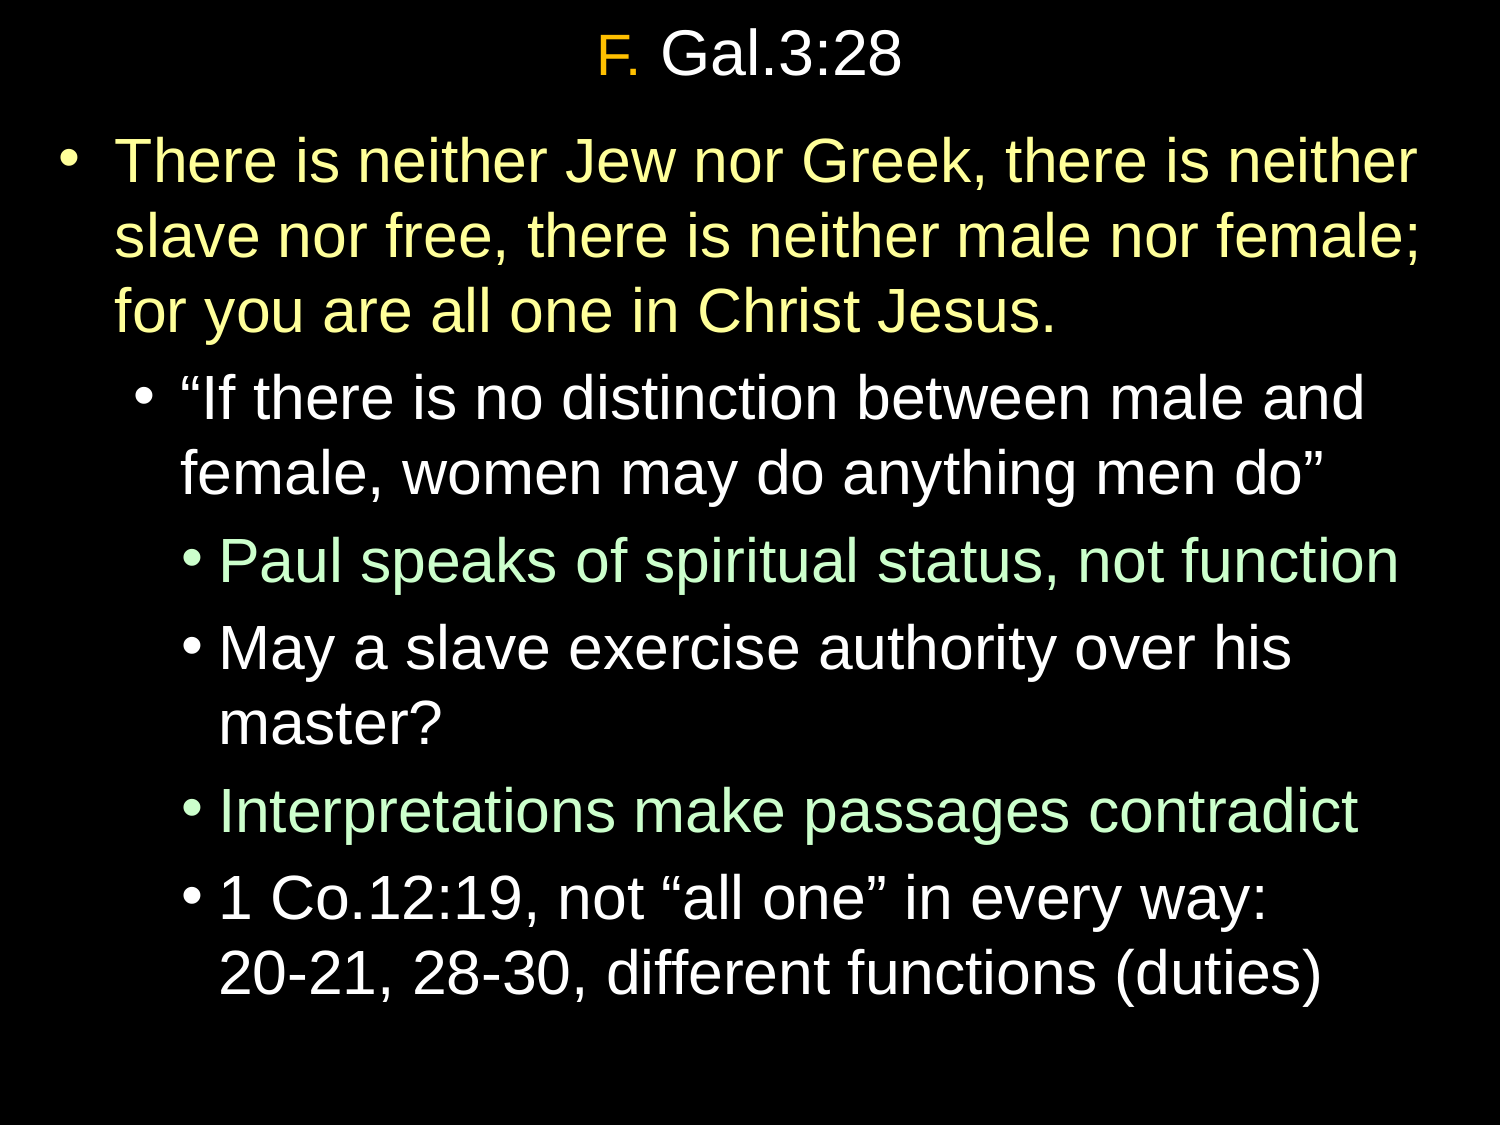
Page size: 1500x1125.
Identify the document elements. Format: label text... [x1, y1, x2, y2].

list There is neither Jew nor Greek, there is neither slave nor free, there is neither male nor female; for you are all one in Christ Jesus. “If there is no distinction between male and female, women may do anything men do” Paul speaks of spiritual status, not function May a slave exercise authority over his master? Interpretations make passages contradict 1 Co.12:19, not “all one” in every way: 20-21, 28-30, different functions (duties) [43, 112, 1457, 1063]
title F. Gal.3:28 [43, 0, 1457, 100]
